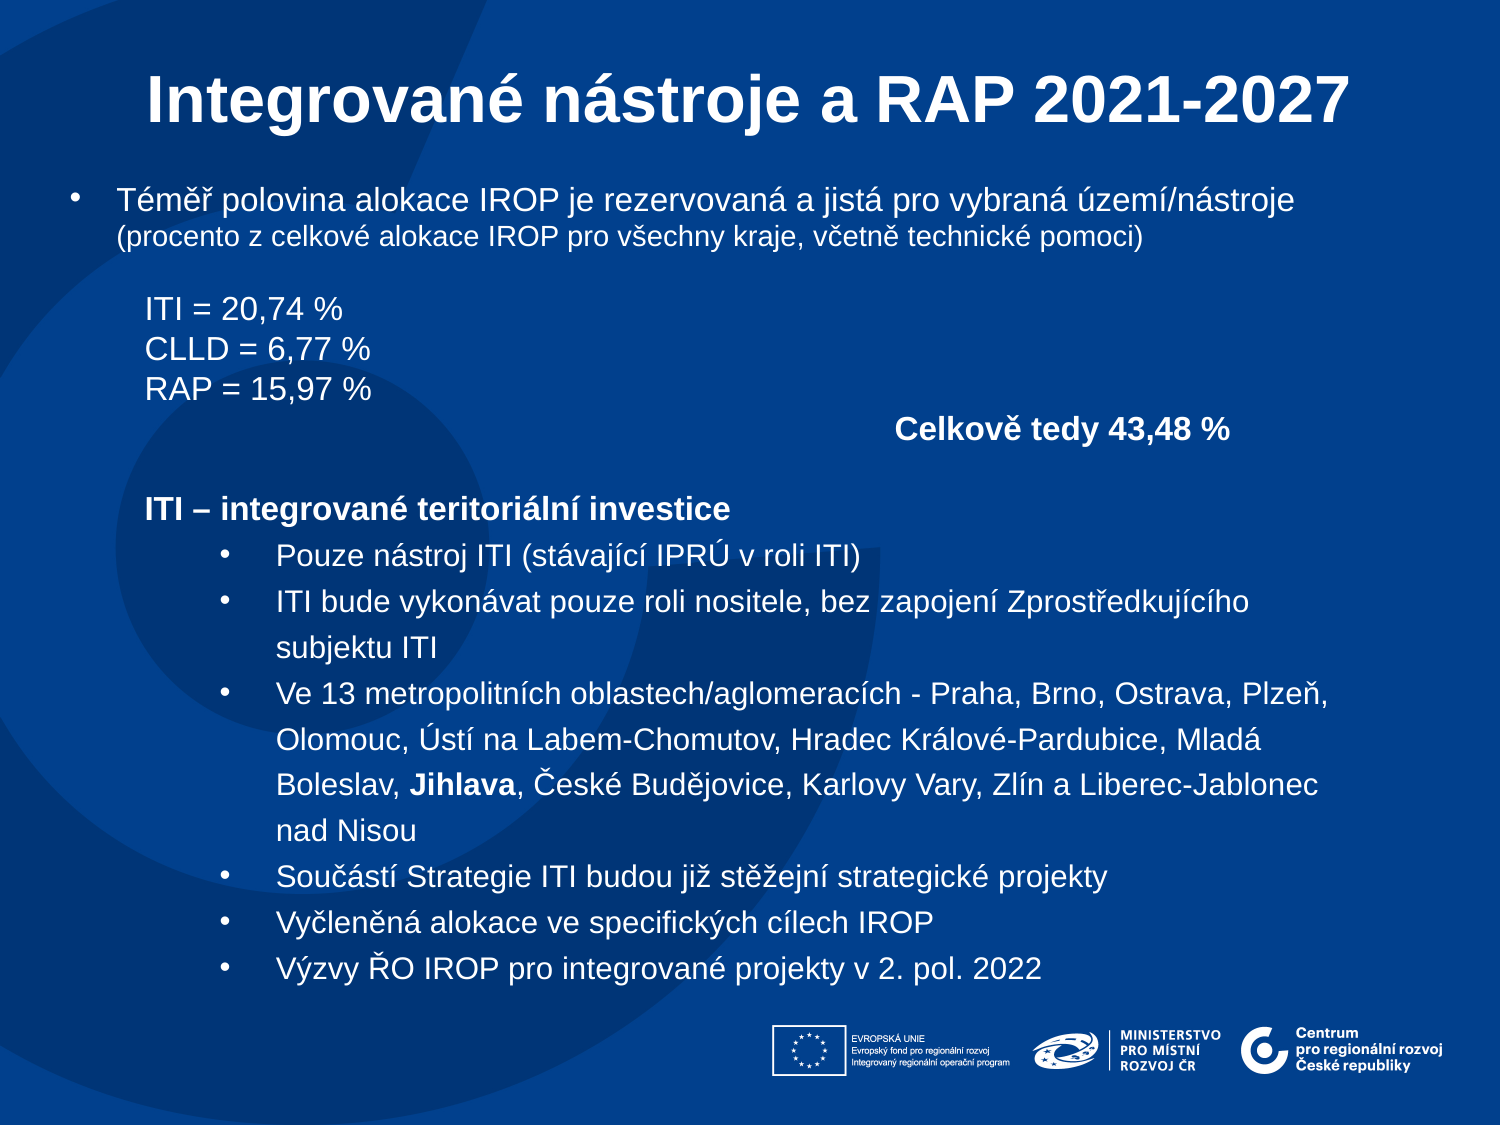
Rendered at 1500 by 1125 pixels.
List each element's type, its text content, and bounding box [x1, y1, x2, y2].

text_box Integrované nástroje a RAP 2021-2027 [82, 48, 1418, 144]
picture [0, 0, 1500, 1125]
text_box Téměř polovina alokace IROP je rezervovaná a jistá pro vybraná území/nástroje (procento z celkové alokace IROP pro všechny kraje, včetně technické pomoci) ITI = 20,74 % CLLD = 6,77 % RAP = 15,97 % Celkově tedy 43,48 % ITI – integrované teritoriální investice Pouze nástroj ITI (stávající IPRÚ v roli ITI) ITI bude vykonávat pouze roli nositele, bez zapojení Zprostředkujícího subjektu ITI Ve 13 metropolitních oblastech/aglomeracích - Praha, Brno, Ostrava, Plzeň, Olomouc, Ústí na Labem-Chomutov, Hradec Králové-Pardubice, Mladá Boleslav, Jihlava, České Budějovice, Karlovy Vary, Zlín a Liberec-Jablonec nad Nisou Součástí Strategie ITI budou již stěžejní strategické projekty Vyčleněná alokace ve specifických cílech IROP Výzvy ŘO IROP pro integrované projekty v 2. pol. 2022 [54, 170, 1390, 993]
